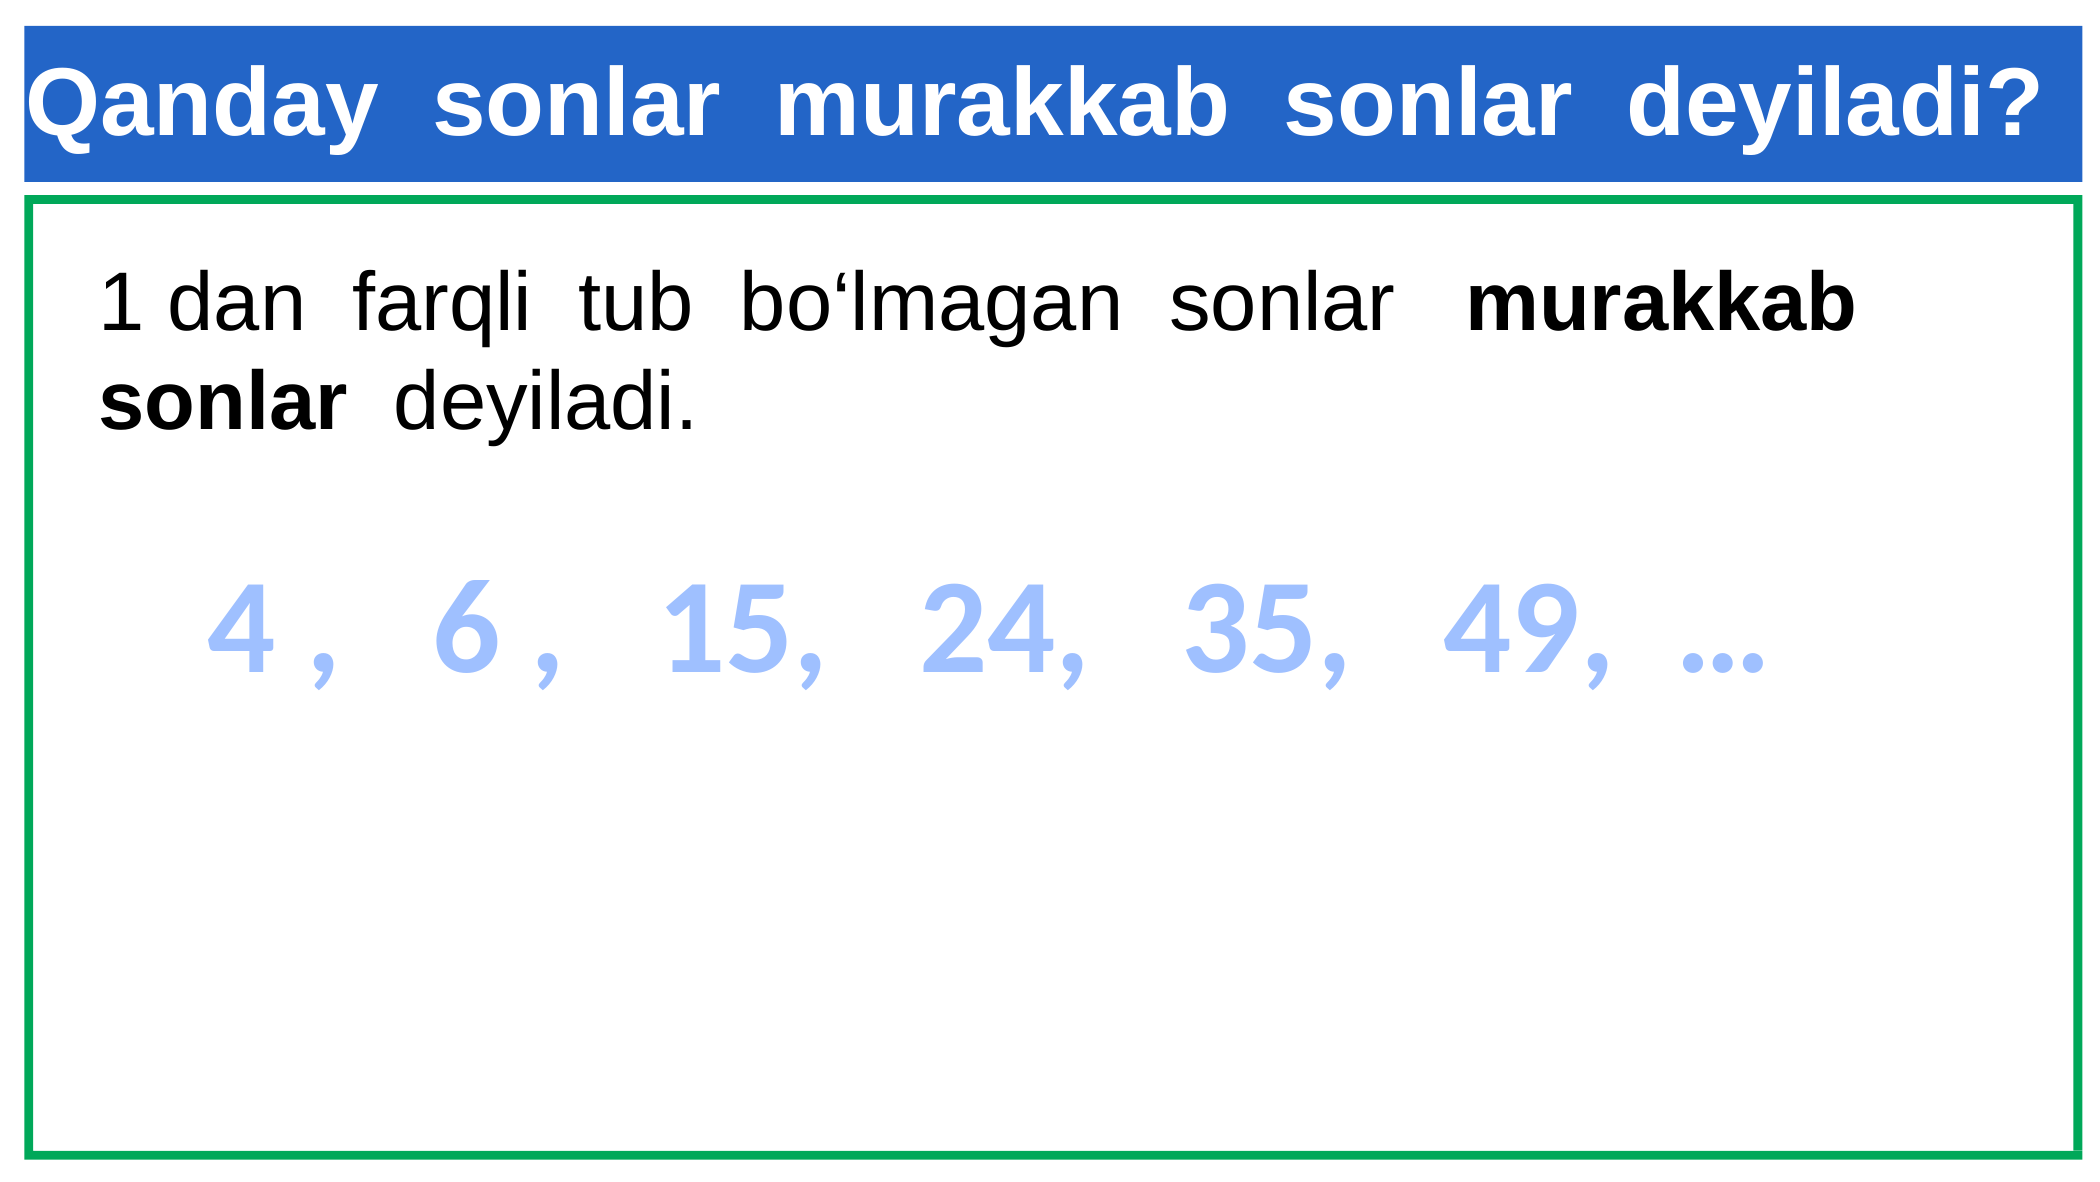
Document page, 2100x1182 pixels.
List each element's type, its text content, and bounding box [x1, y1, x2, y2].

text_box Qanday sonlar murakkab sonlar deyiladi? [0, 41, 2100, 168]
text_box 4 , 6 , 15, 24, 35, 49, … [159, 527, 1866, 711]
list 1 dan farqli tub bo‘lmagan sonlar murakkab sonlar deyiladi. [98, 246, 1995, 449]
